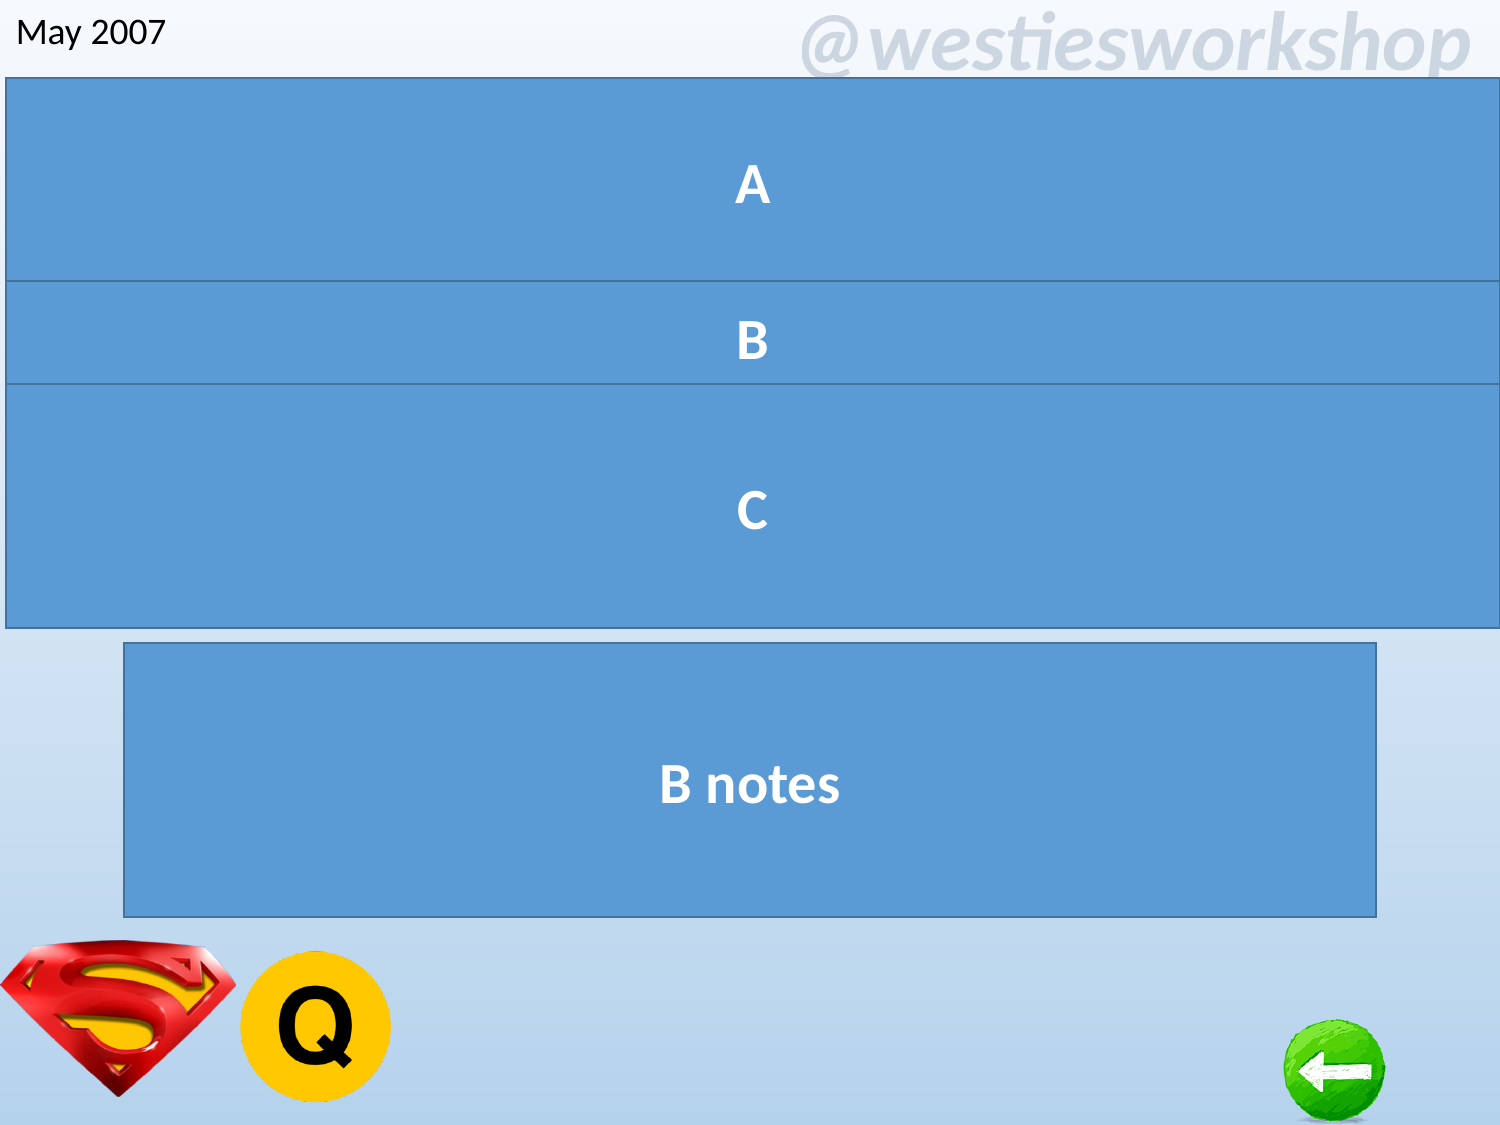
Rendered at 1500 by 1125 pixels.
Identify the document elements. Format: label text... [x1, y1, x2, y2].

text_box May 2007 [1, 0, 182, 60]
picture [1281, 1019, 1387, 1125]
picture [0, 928, 415, 1125]
text_box B notes [123, 642, 1377, 918]
picture [123, 647, 1376, 917]
text_box B [1495, 280, 1500, 383]
text_box C [5, 383, 1500, 629]
picture [5, 78, 1495, 626]
text_box A [5, 77, 1500, 280]
